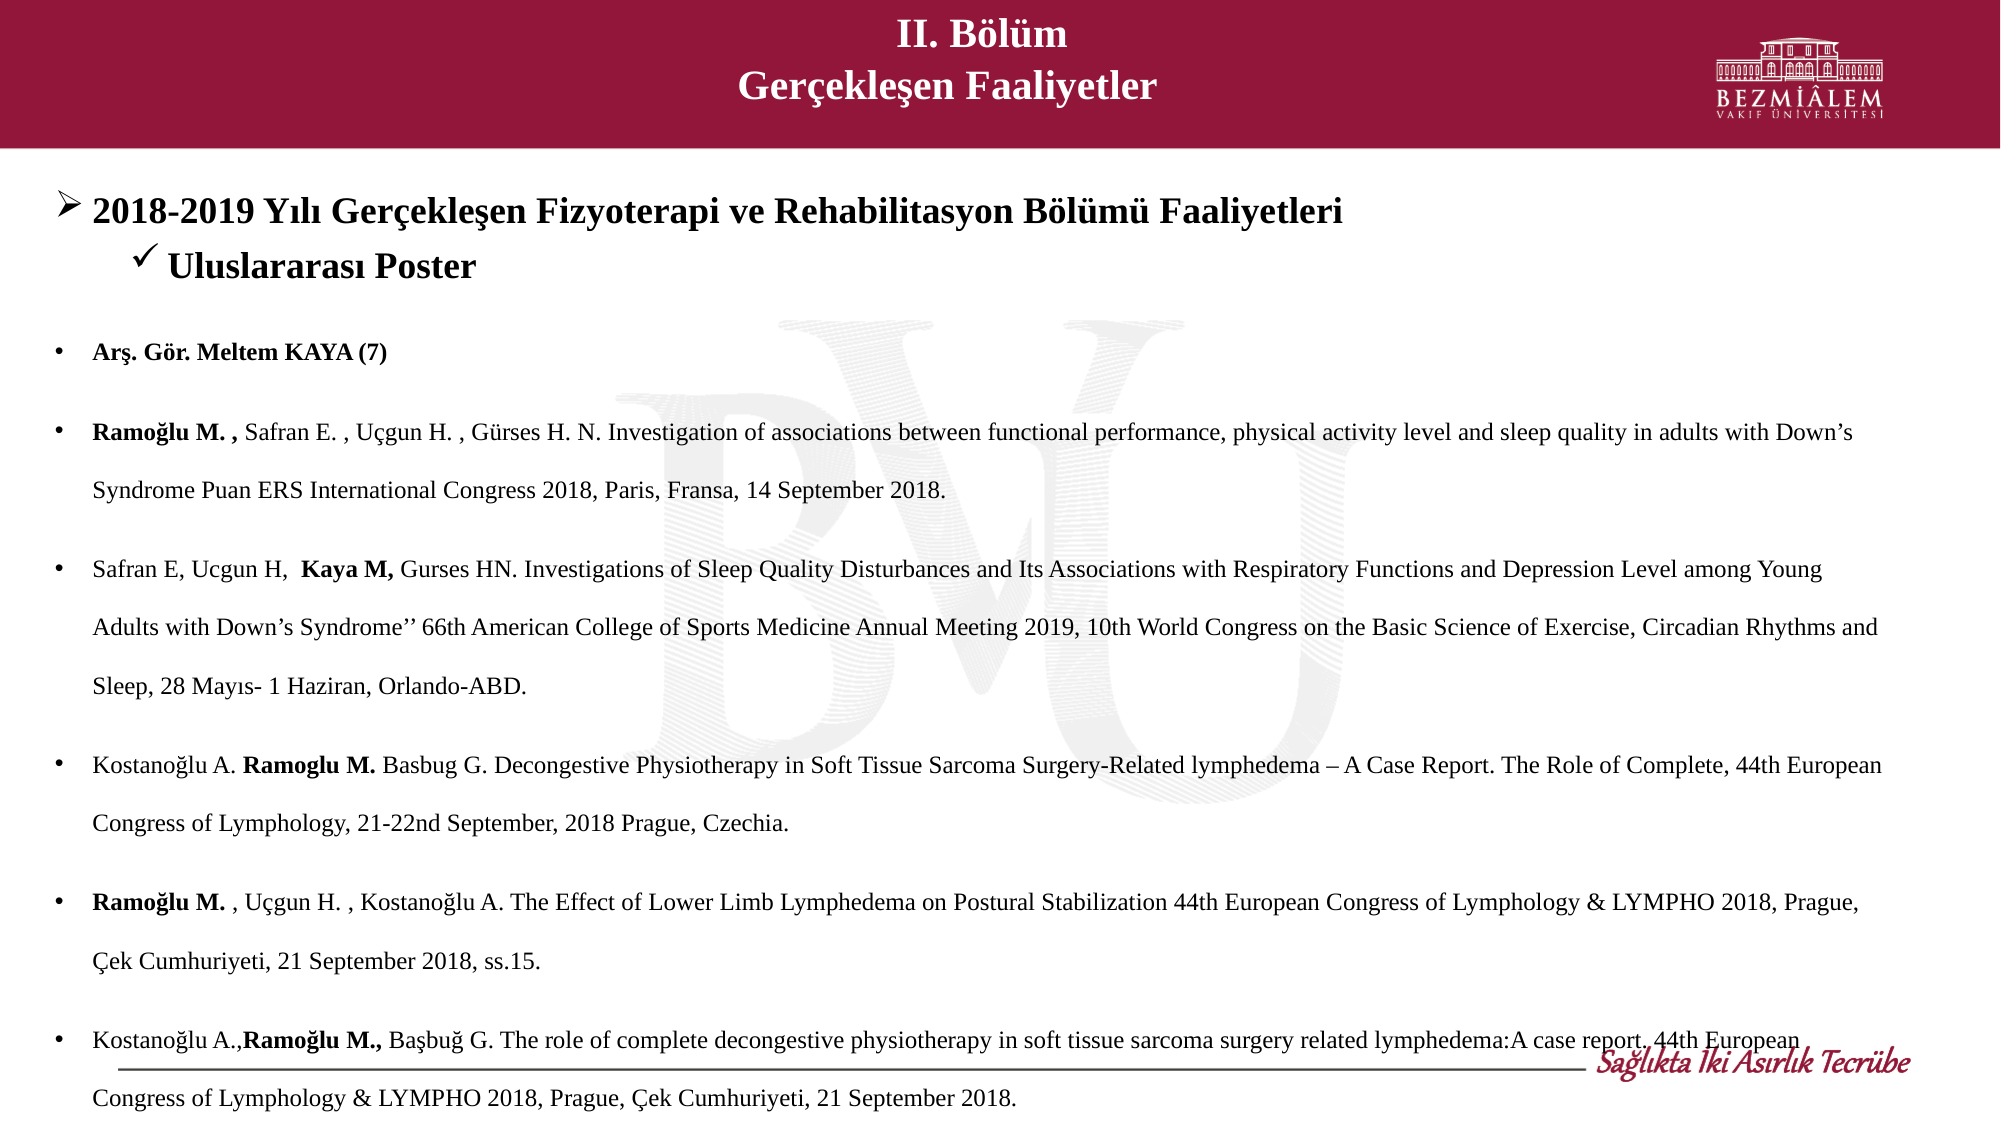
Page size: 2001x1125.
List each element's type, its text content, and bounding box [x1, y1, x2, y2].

list 2018-2019 Yılı Gerçekleşen Fizyoterapi ve Rehabilitasyon Bölümü Faaliyetleri Uluslararası Poster Arş. Gör. Meltem KAYA (7) Ramoğlu M. , Safran E. , Uçgun H. , Gürses H. N. Investigation of associations between functional performance, physical activity level and sleep quality in adults with Down’s Syndrome Puan ERS International Congress 2018, Paris, Fransa, 14 September 2018. Safran E, Ucgun H, Kaya M, Gurses HN. Investigations of Sleep Quality Disturbances and Its Associations with Respiratory Functions and Depression Level among Young Adults with Down’s Syndrome’’ 66th American College of Sports Medicine Annual Meeting 2019, 10th World Congress on the Basic Science of Exercise, Circadian Rhythms and Sleep, 28 Mayıs- 1 Haziran, Orlando-ABD. Kostanoğlu A. Ramoglu M. Basbug G. Decongestive Physiotherapy in Soft Tissue Sarcoma Surgery-Related lymphedema – A Case Report. The Role of Complete, 44th European Congress of Lymphology, 21-22nd September, 2018 Prague, Czechia. Ramoğlu M. , Uçgun H. , Kostanoğlu A. The Effect of Lower Limb Lymphedema on Postural Stabilization 44th European Congress of Lymphology & LYMPHO 2018, Prague, Çek Cumhuriyeti, 21 September 2018, ss.15. Kostanoğlu A.,Ramoğlu M., Başbuğ G. The role of complete decongestive physiotherapy in soft tissue sarcoma surgery related lymphedema:A case report. 44th European Congress of Lymphology & LYMPHO 2018, Prague, Çek Cumhuriyeti, 21 September 2018. [40, 178, 1907, 1104]
picture [0, 0, 2001, 1125]
text_box II. Bölüm Gerçekleşen Faaliyetler [75, 34, 1820, 103]
